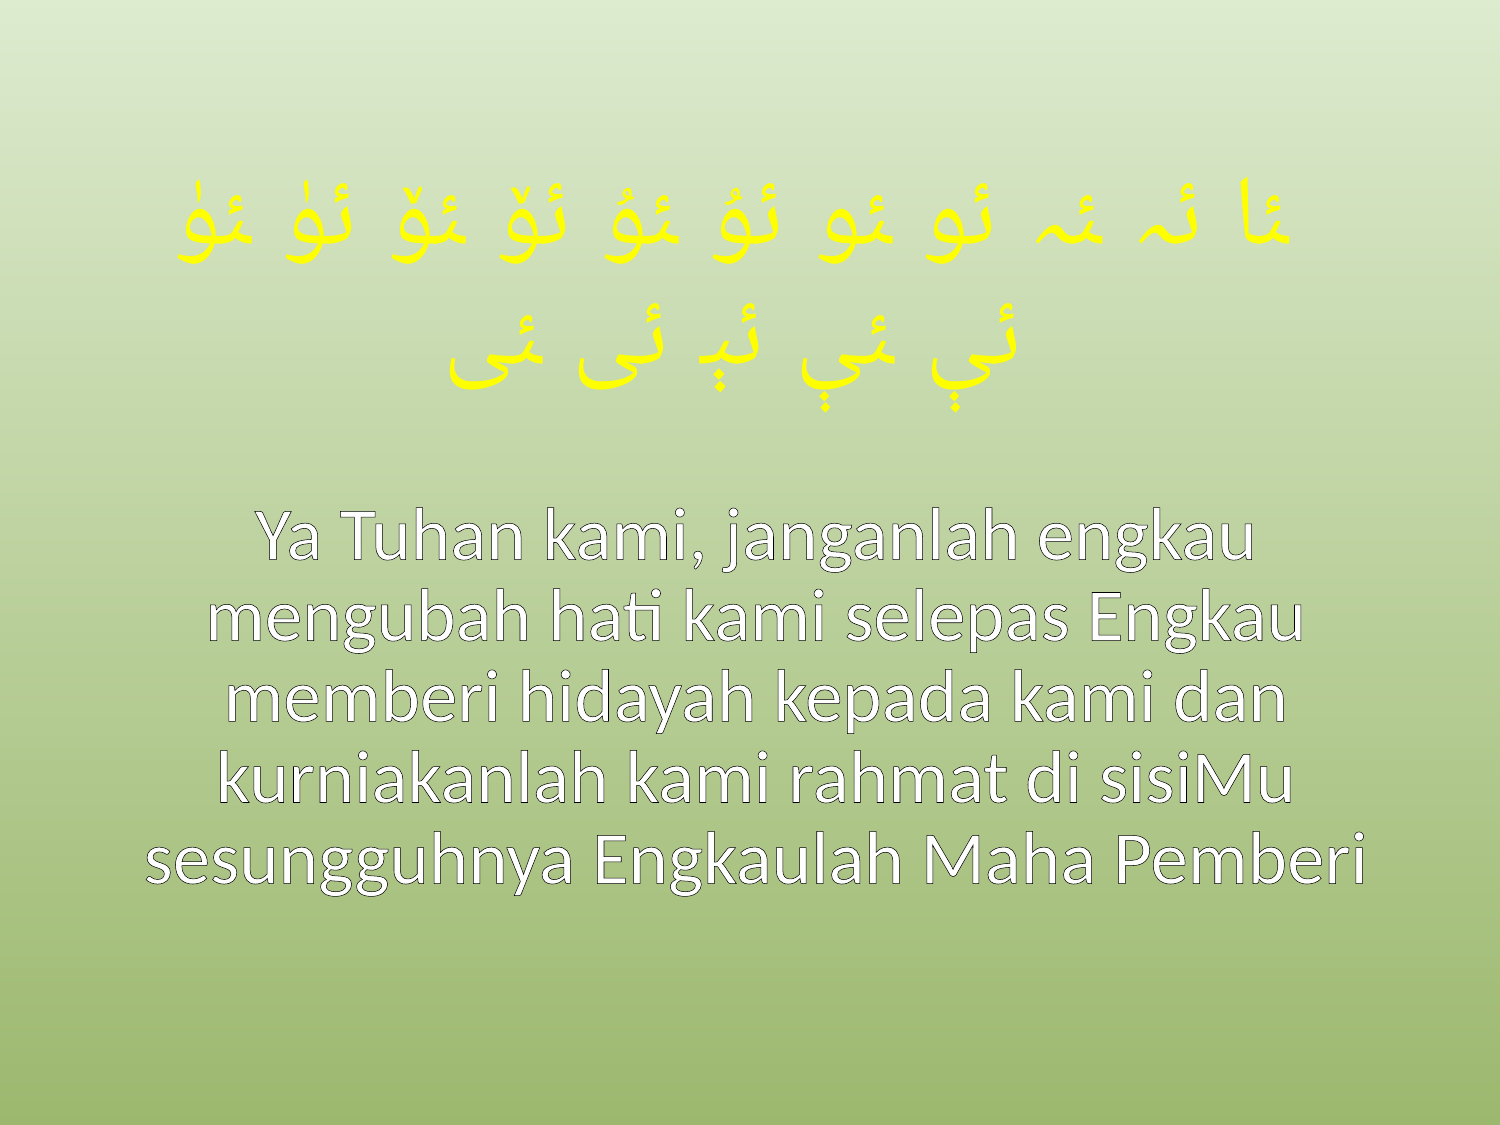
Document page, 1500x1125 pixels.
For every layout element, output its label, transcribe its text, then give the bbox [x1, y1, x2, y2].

text_box ﯫ ﯬ ﯭ ﯮ ﯯ ﯰ ﯱ ﯲ ﯳ ﯴ ﯵ ﯶ ﯷ ﯸ ﯹ ﯺ [124, 149, 1340, 405]
text_box Ya Tuhan kami, janganlah engkau mengubah hati kami selepas Engkau memberi hidayah kepada kami dan kurniakanlah kami rahmat di sisiMu sesungguhnya Engkaulah Maha Pemberi [74, 487, 1438, 908]
